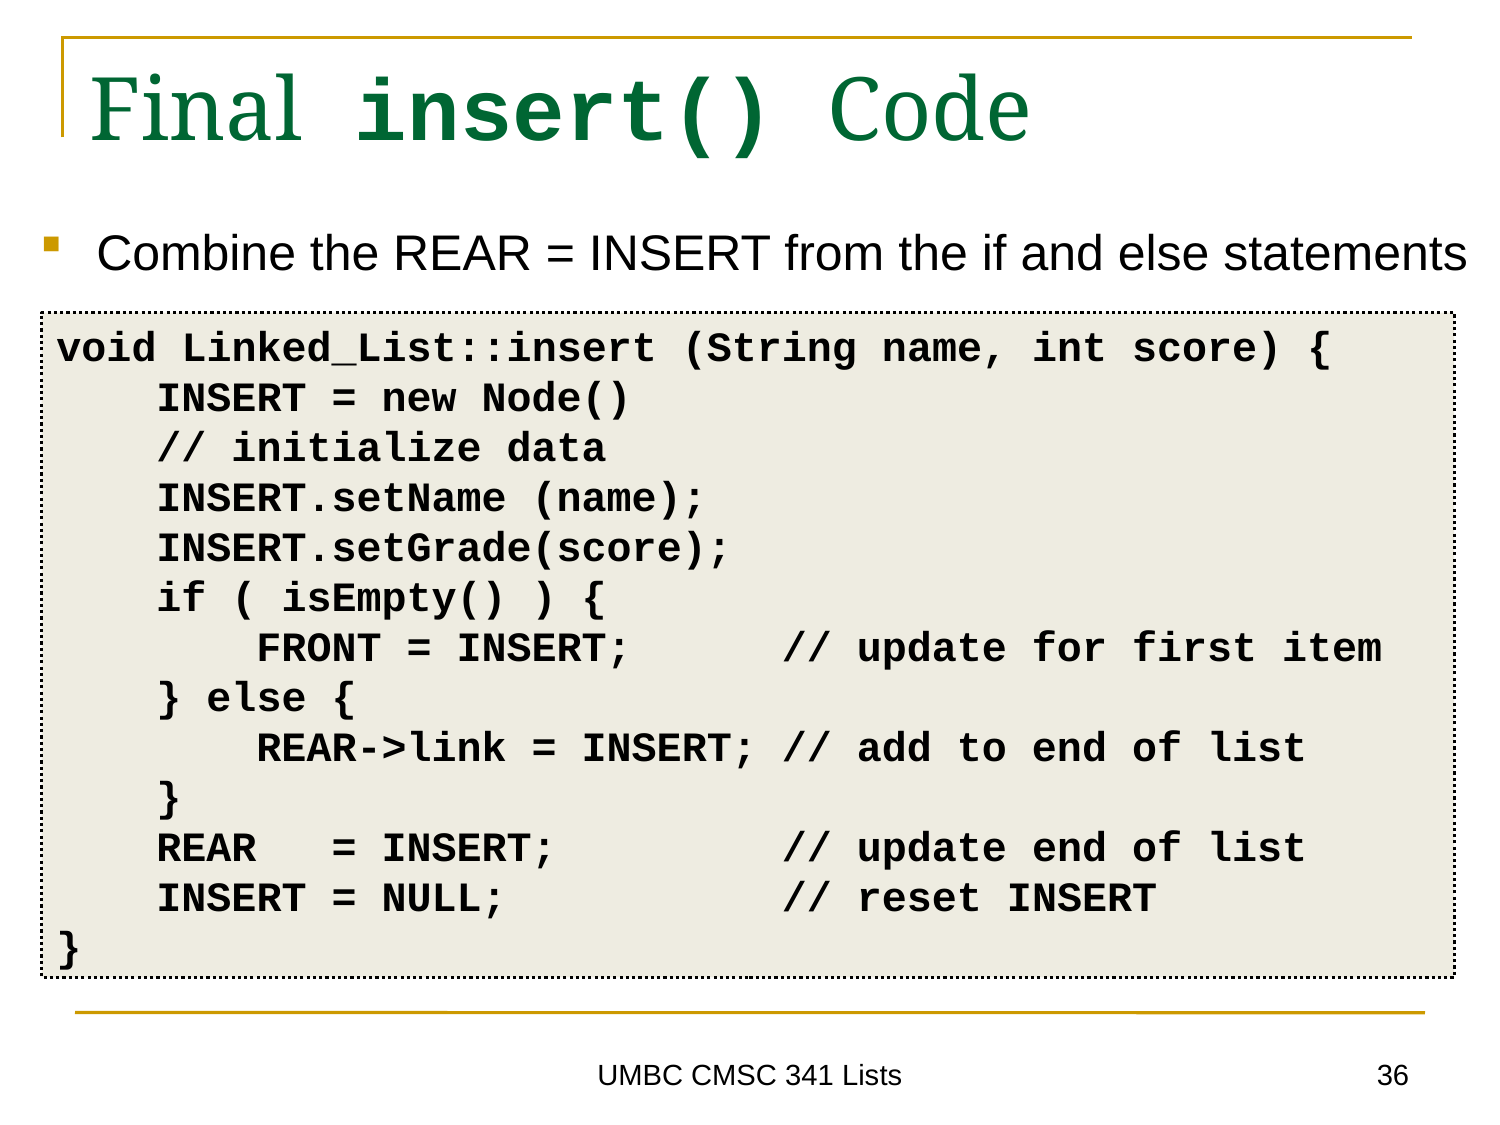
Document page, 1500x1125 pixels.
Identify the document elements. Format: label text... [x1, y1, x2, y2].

text_box void Linked_List::insert (String name, int score) { INSERT = new Node() // initialize data INSERT.setName (name); INSERT.setGrade(score); if ( isEmpty() ) { FRONT = INSERT; // update for first item } else { REAR->link = INSERT; // add to end of list } REAR = INSERT; // update end of list INSERT = NULL; // reset INSERT } [41, 312, 1455, 978]
list Combine the REAR = INSERT from the if and else statements [24, 212, 1500, 1005]
title Final insert() Code [75, 45, 1425, 212]
footer UMBC CMSC 341 Lists [262, 1024, 1238, 1100]
slide_number 36 [1074, 1023, 1425, 1099]
